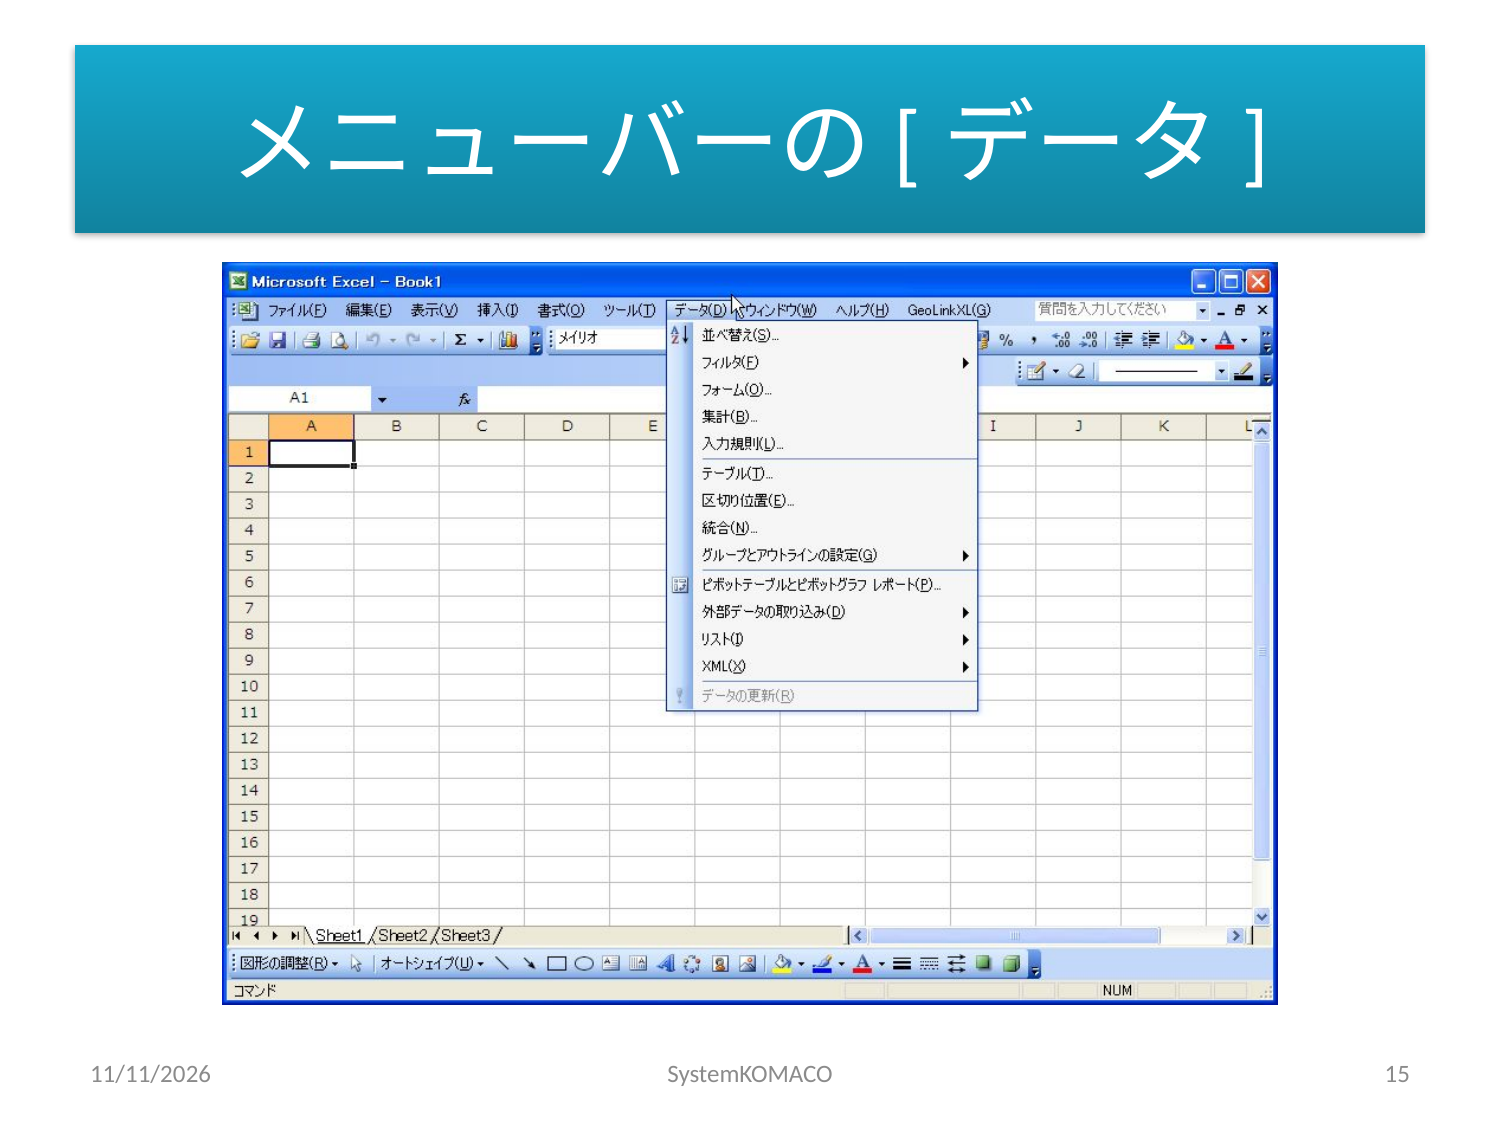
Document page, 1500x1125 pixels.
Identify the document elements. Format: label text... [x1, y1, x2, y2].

footer SystemKOMACO [512, 1042, 988, 1103]
slide_number 15 [1074, 1042, 1425, 1103]
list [222, 262, 1278, 1006]
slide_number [75, 1042, 425, 1103]
title メニューバーの[データ] [75, 45, 1425, 233]
